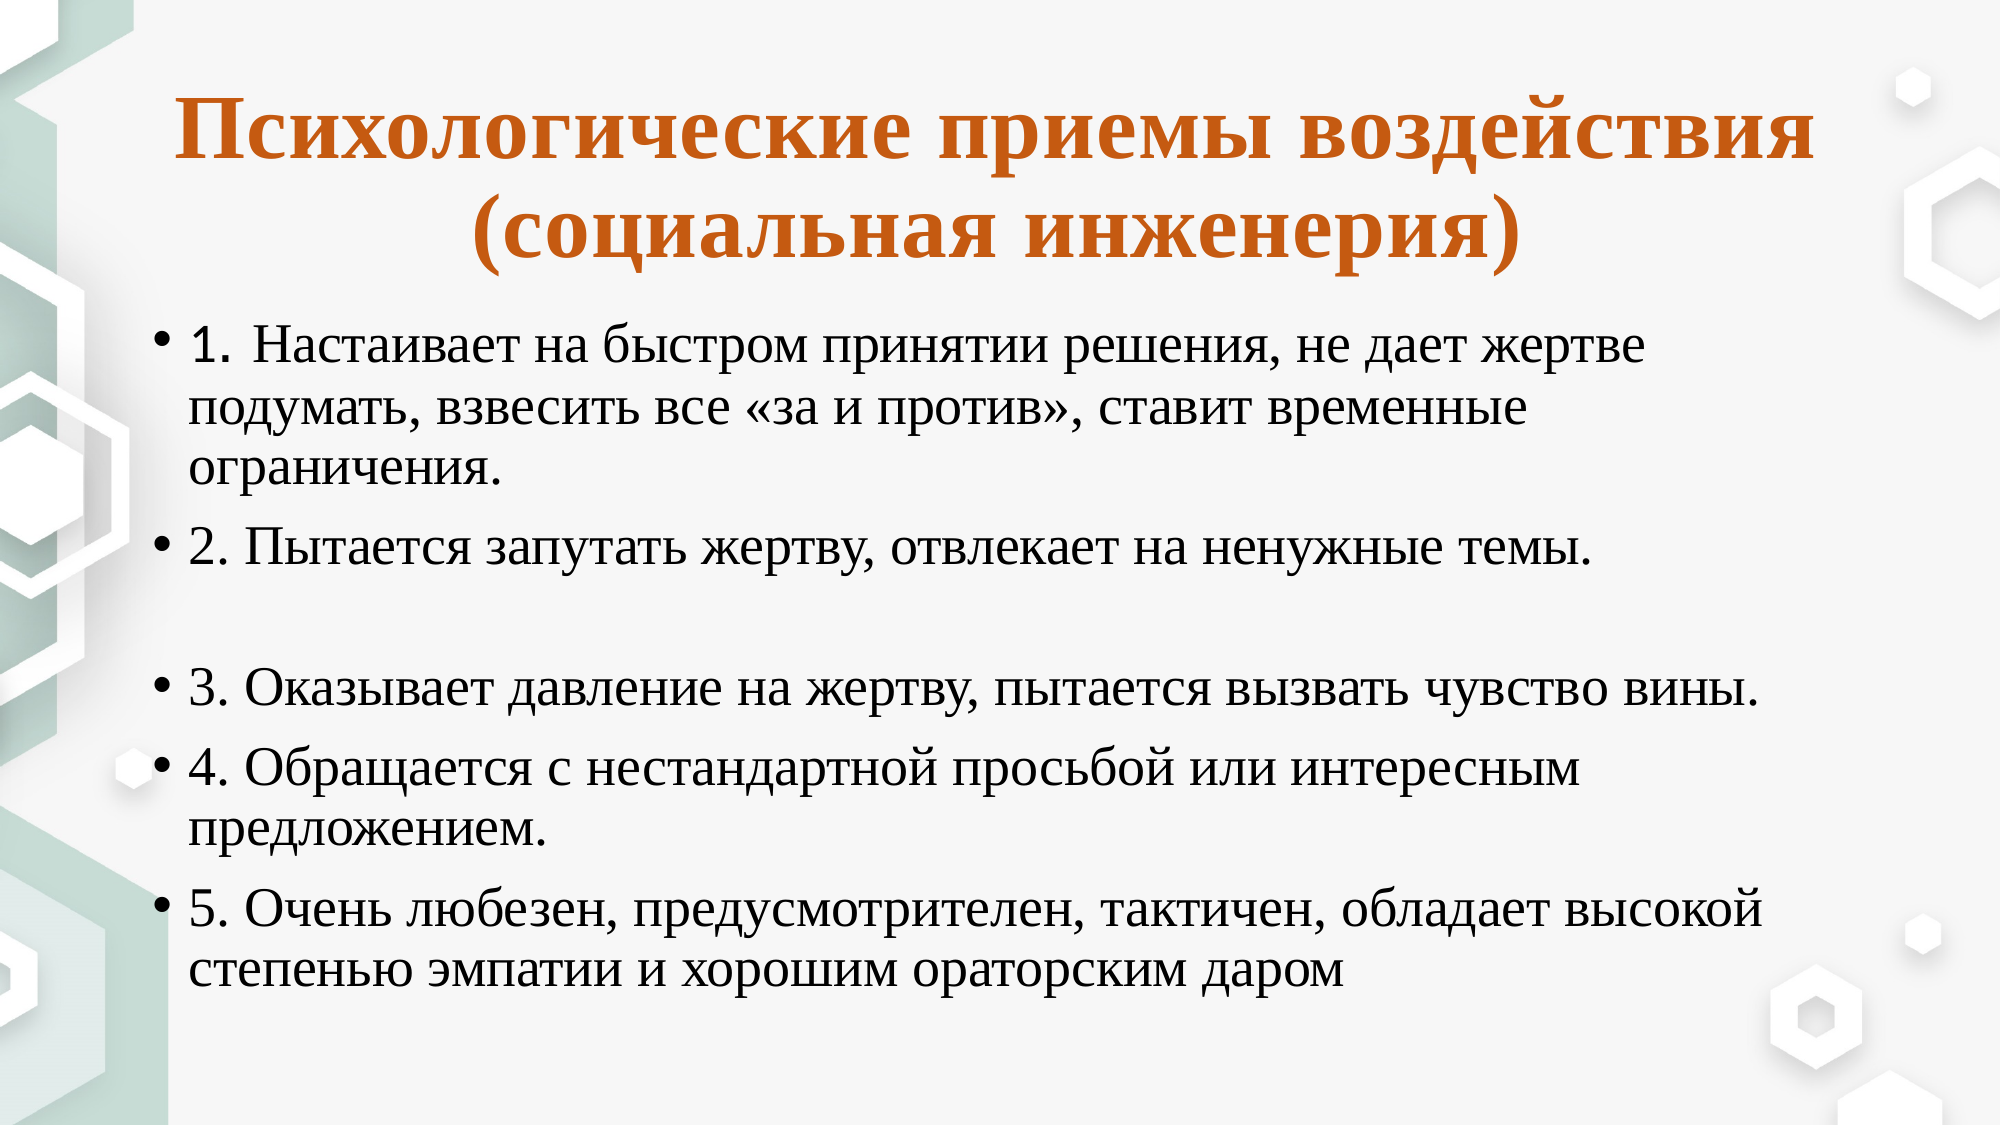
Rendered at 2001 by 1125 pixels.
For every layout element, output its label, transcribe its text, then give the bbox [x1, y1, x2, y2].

picture [0, 0, 2000, 1125]
title Психологические приемы воздействия (социальная инженерия) [134, 69, 1860, 287]
list 1. Настаивает на быстром принятии решения, не дает жертве подумать, взвесить все «за и против», ставит временные ограничения. 2. Пытается запутать жертву, отвлекает на ненужные темы. 3. Оказывает давление на жертву, пытается вызвать чувство вины. 4. Обращается с нестандартной просьбой или интересным предложением. 5. Очень любезен, предусмотрителен, тактичен, обладает высокой степенью эмпатии и хорошим ораторским даром [137, 299, 1863, 1014]
